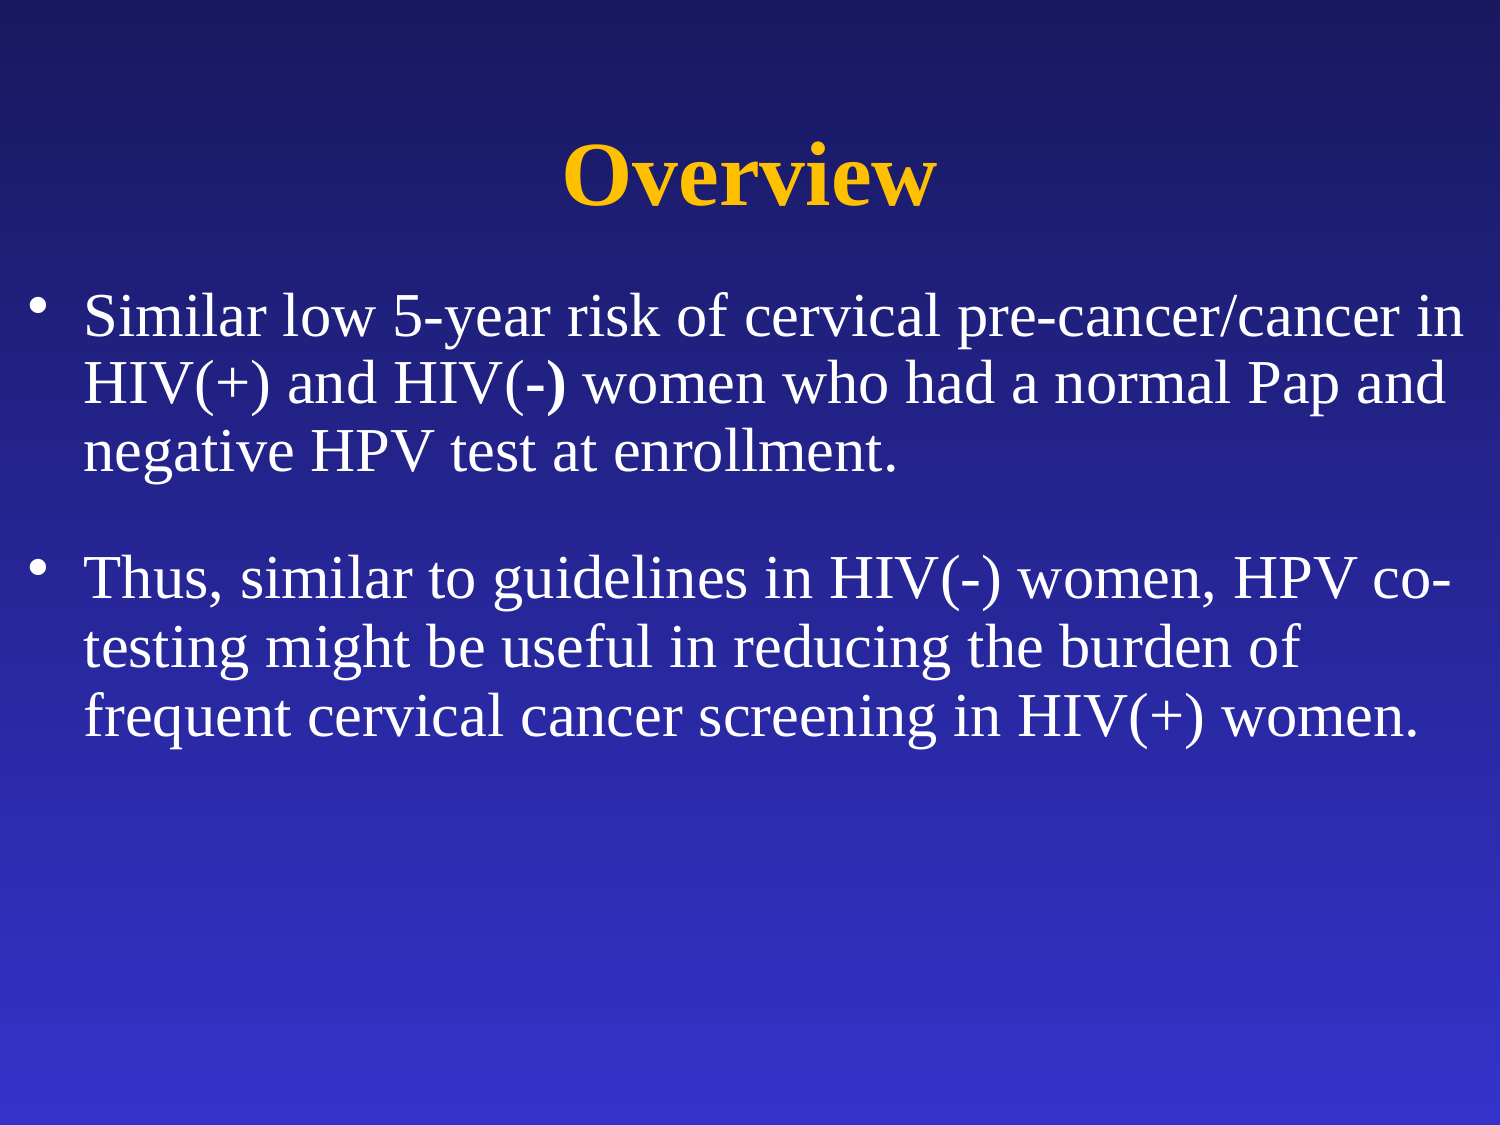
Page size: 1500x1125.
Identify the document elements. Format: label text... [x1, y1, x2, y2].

title Overview [112, 75, 1388, 263]
list Similar low 5-year risk of cervical pre-cancer/cancer in HIV(+) and HIV(-) women who had a normal Pap and negative HPV test at enrollment. Thus, similar to guidelines in HIV(-) women, HPV co-testing might be useful in reducing the burden of frequent cervical cancer screening in HIV(+) women. [12, 275, 1500, 950]
